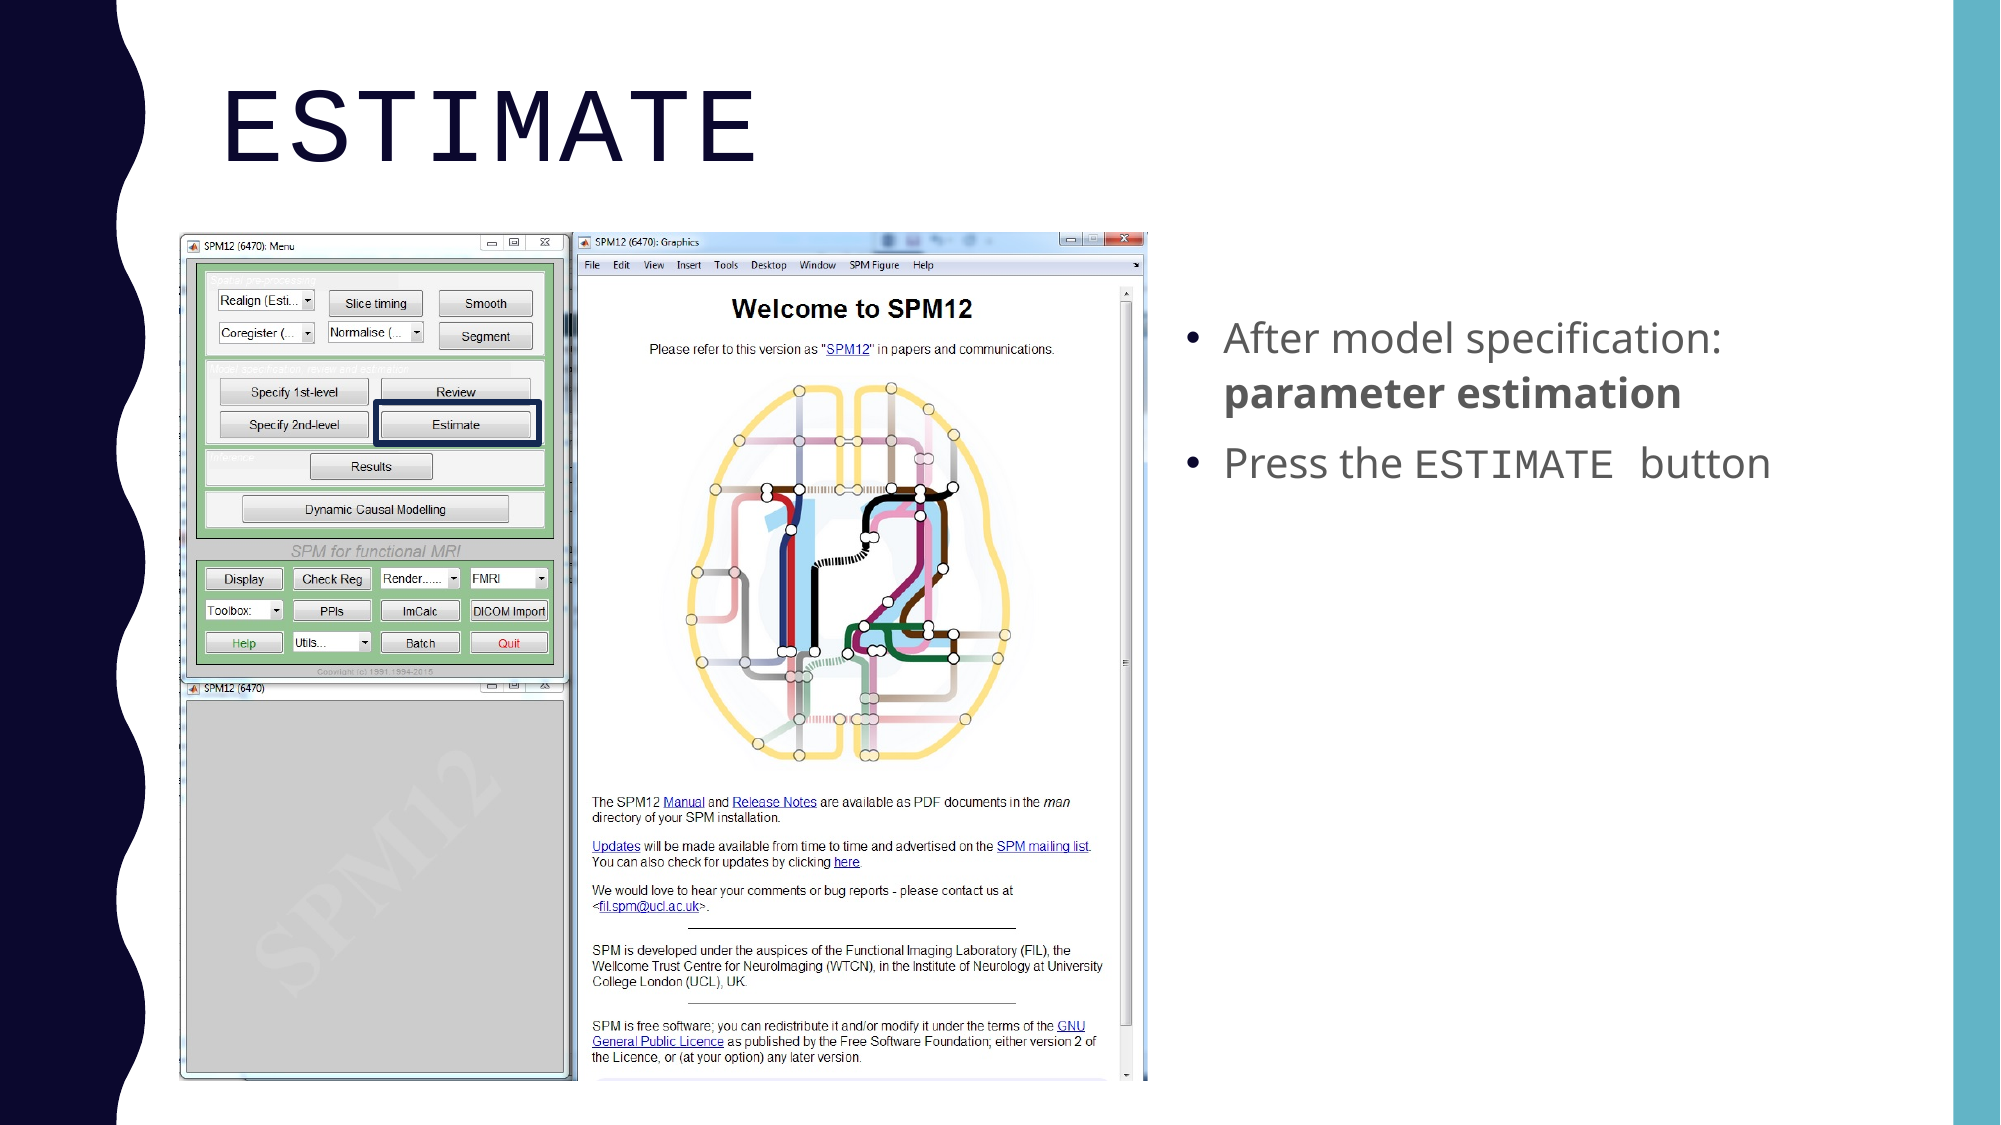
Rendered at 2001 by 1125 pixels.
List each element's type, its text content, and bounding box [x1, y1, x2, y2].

title ESTIMATE [205, 62, 1875, 308]
list After model specification: parameter estimation Press the ESTIMATE button [1170, 299, 1863, 1014]
picture [179, 232, 1148, 1081]
